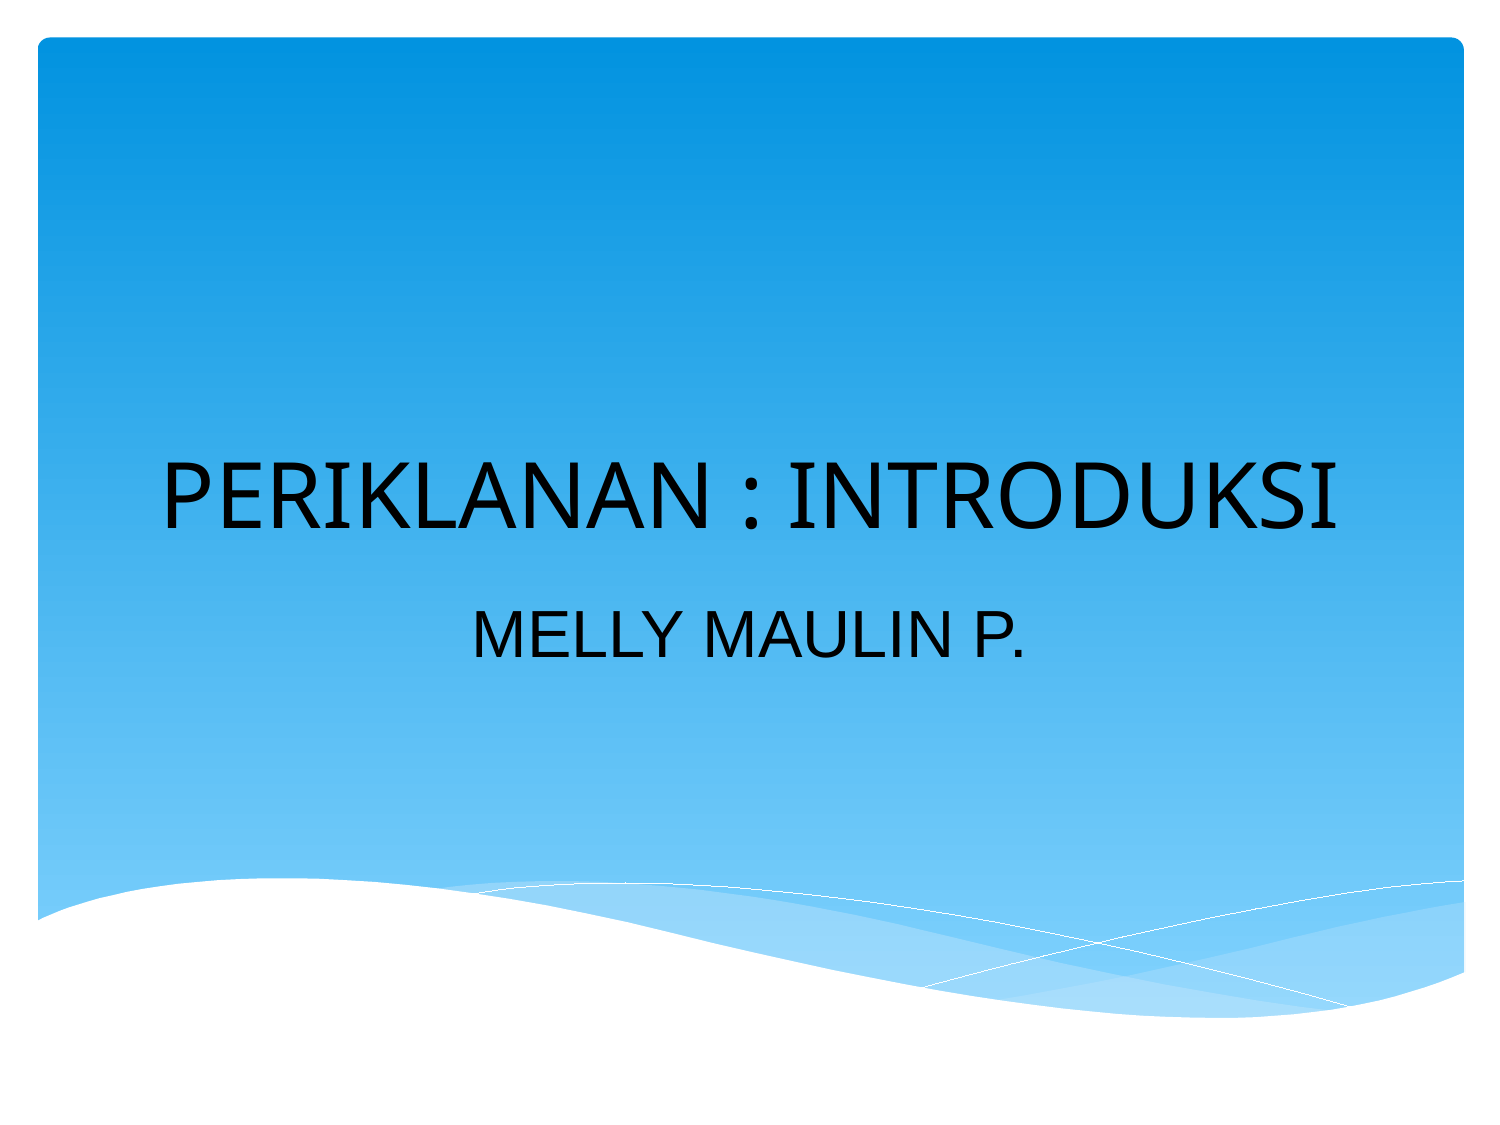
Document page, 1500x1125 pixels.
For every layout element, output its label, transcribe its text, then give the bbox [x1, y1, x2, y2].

subtitle MELLY MAULIN P. [225, 583, 1275, 825]
title PERIKLANAN : INTRODUKSI [112, 262, 1388, 555]
